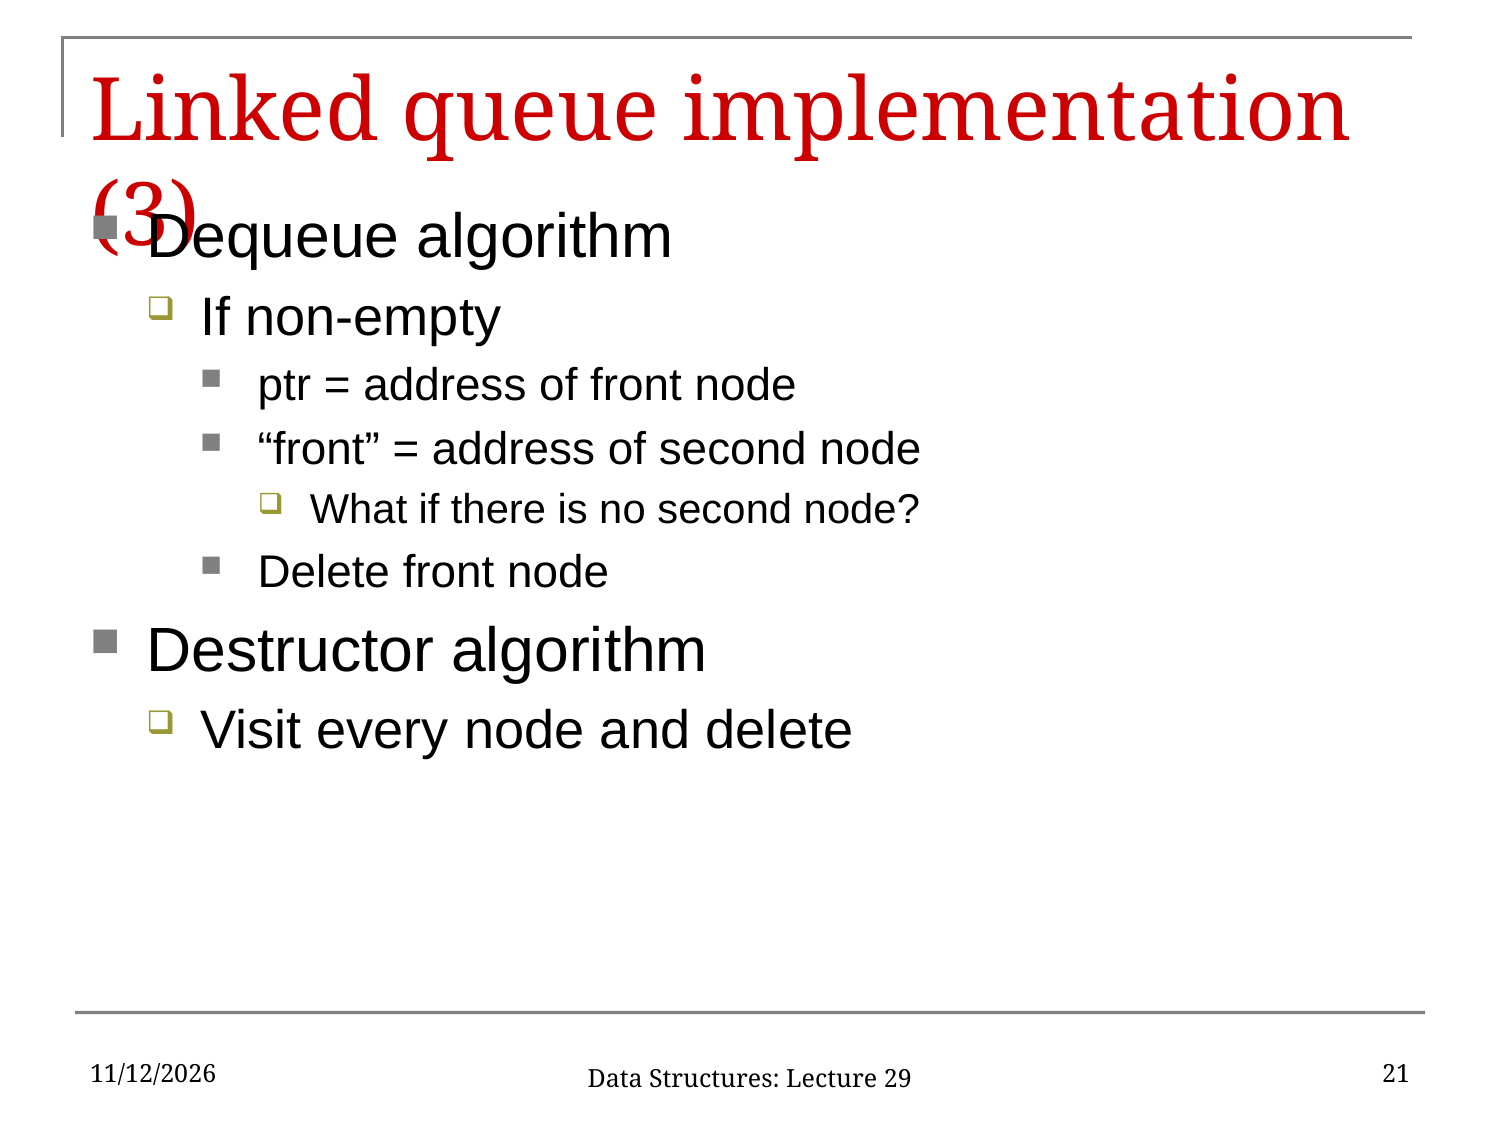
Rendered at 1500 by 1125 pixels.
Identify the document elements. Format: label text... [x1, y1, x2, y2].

title Linked queue implementation (3) [75, 45, 1425, 163]
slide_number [74, 1023, 426, 1100]
footer Data Structures: Lecture 29 [512, 1024, 988, 1101]
list Dequeue algorithm If non-empty ptr = address of front node “front” = address of second node What if there is no second node? Delete front node Destructor algorithm Visit every node and delete [75, 187, 1425, 1006]
slide_number 21 [1074, 1023, 1426, 1100]
